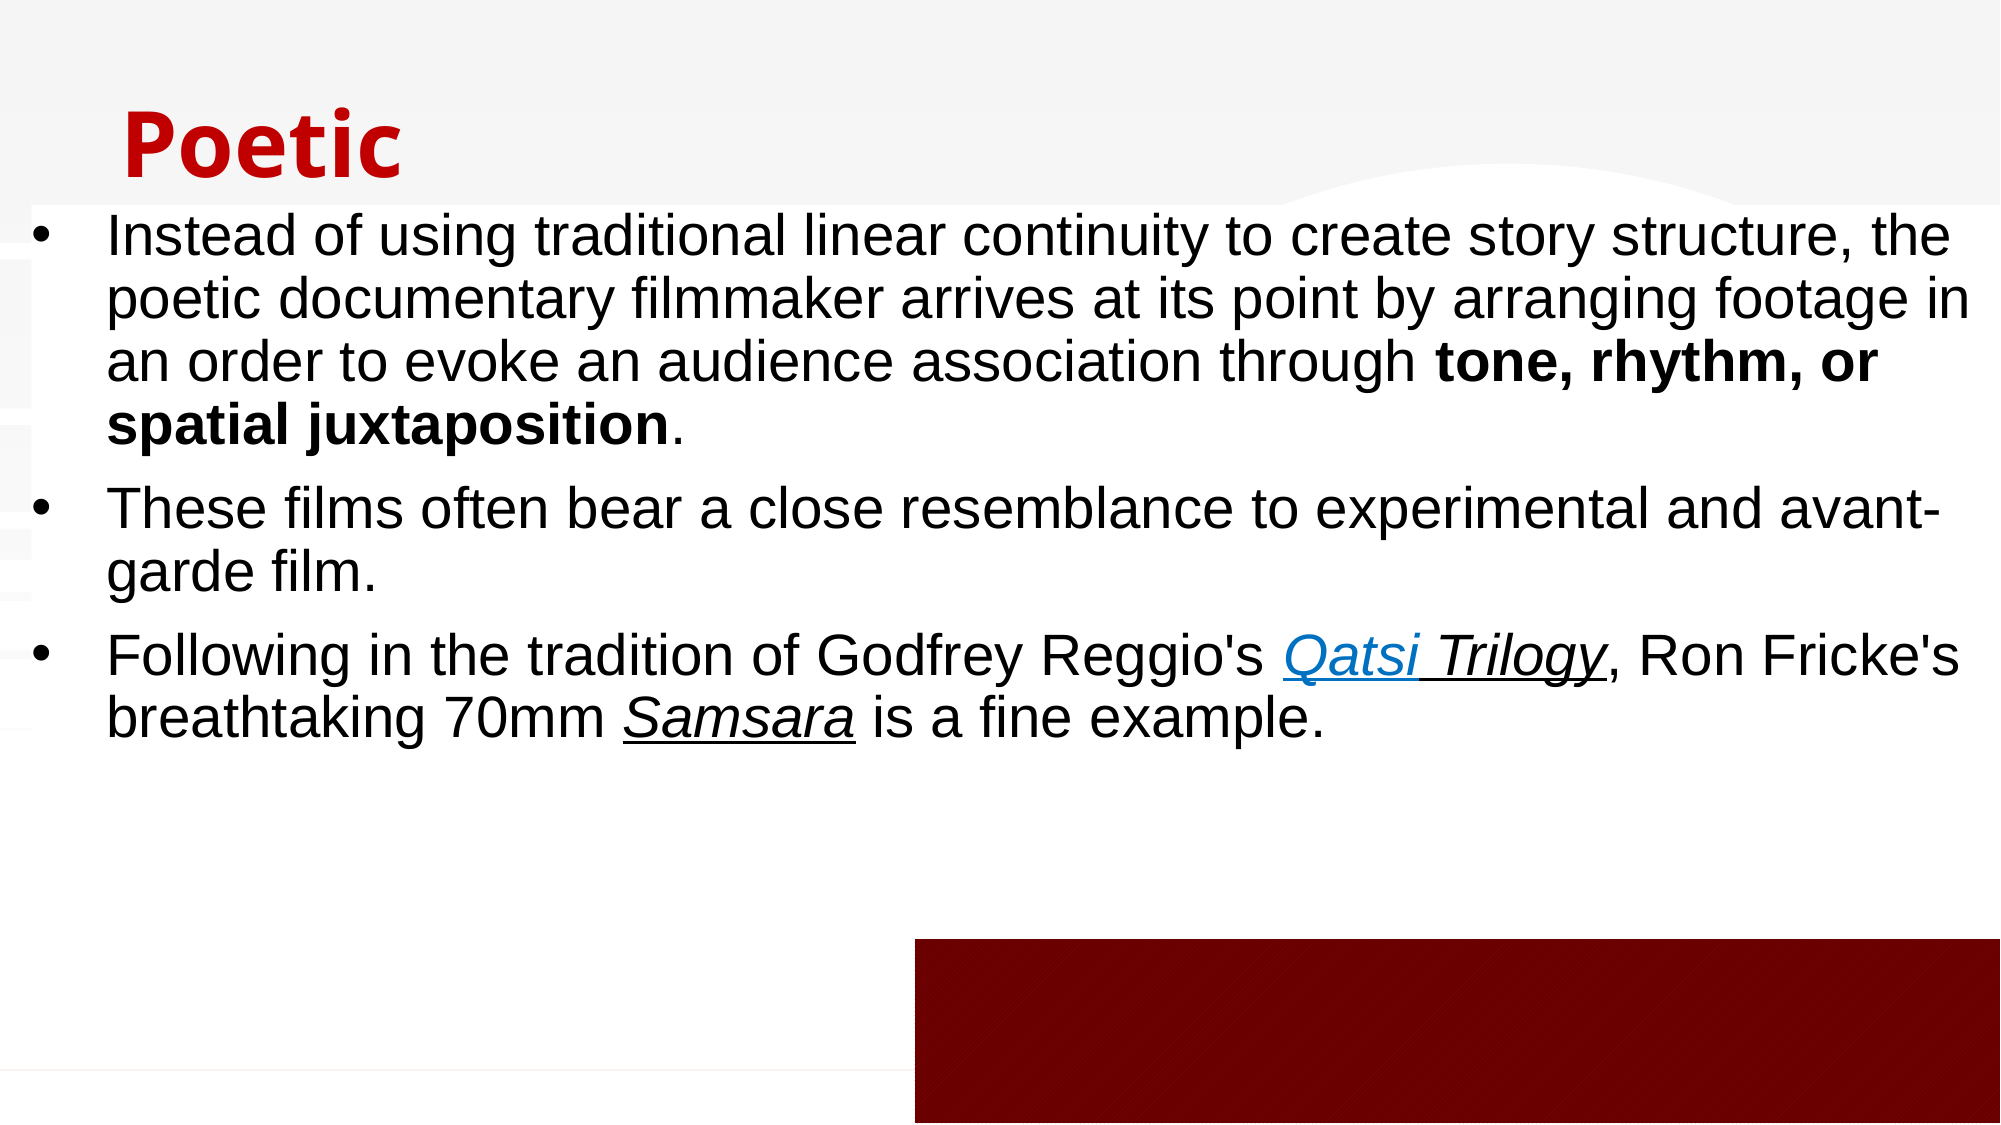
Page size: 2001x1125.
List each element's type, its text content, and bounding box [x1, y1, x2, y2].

title Poetic [105, 0, 949, 205]
list Instead of using traditional linear continuity to create story structure, the poetic documentary filmmaker arrives at its point by arranging footage in an order to evoke an audience association through tone, rhythm, or spatial juxtaposition. These films often bear a close resemblance to experimental and avant-garde film. Following in the tradition of Godfrey Reggio's Qatsi Trilogy, Ron Fricke's breathtaking 70mm Samsara is a fine example. [31, 205, 914, 939]
picture [914, 205, 2000, 1124]
